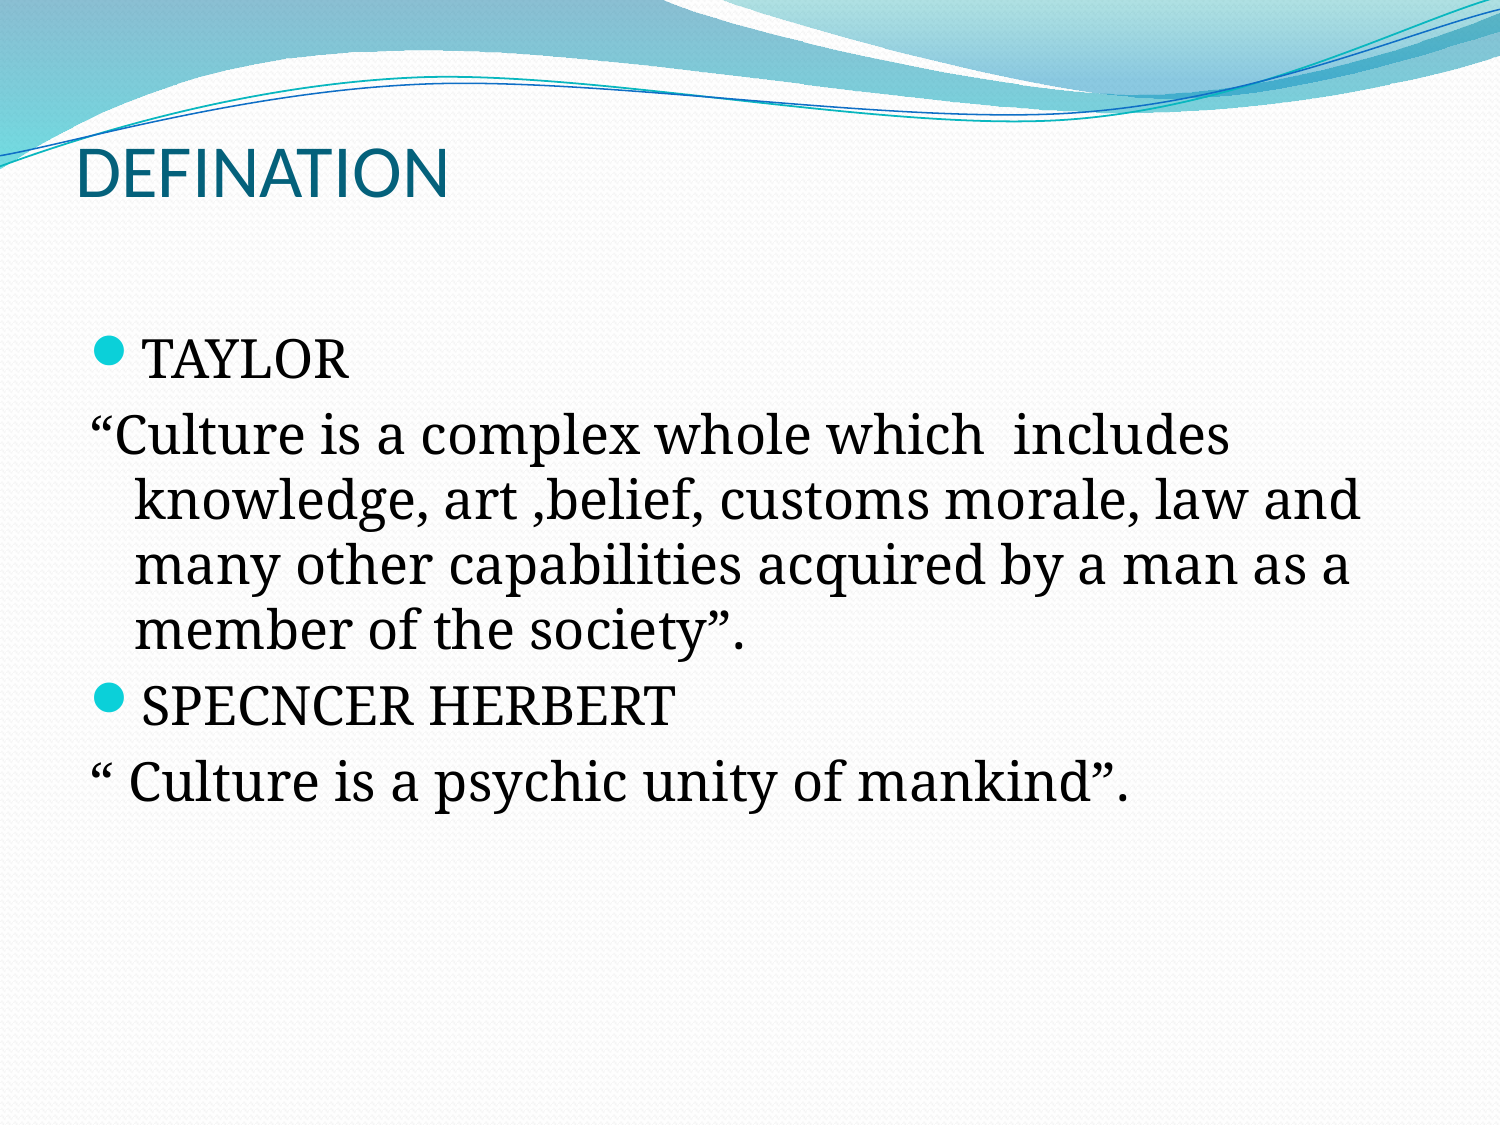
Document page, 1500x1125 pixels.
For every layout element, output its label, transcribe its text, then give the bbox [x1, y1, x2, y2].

title DEFINATION [75, 115, 1425, 303]
list TAYLOR “Culture is a complex whole which includes knowledge, art ,belief, customs morale, law and many other capabilities acquired by a man as a member of the society”. SPECNCER HERBERT “ Culture is a psychic unity of mankind”. [75, 317, 1425, 1038]
